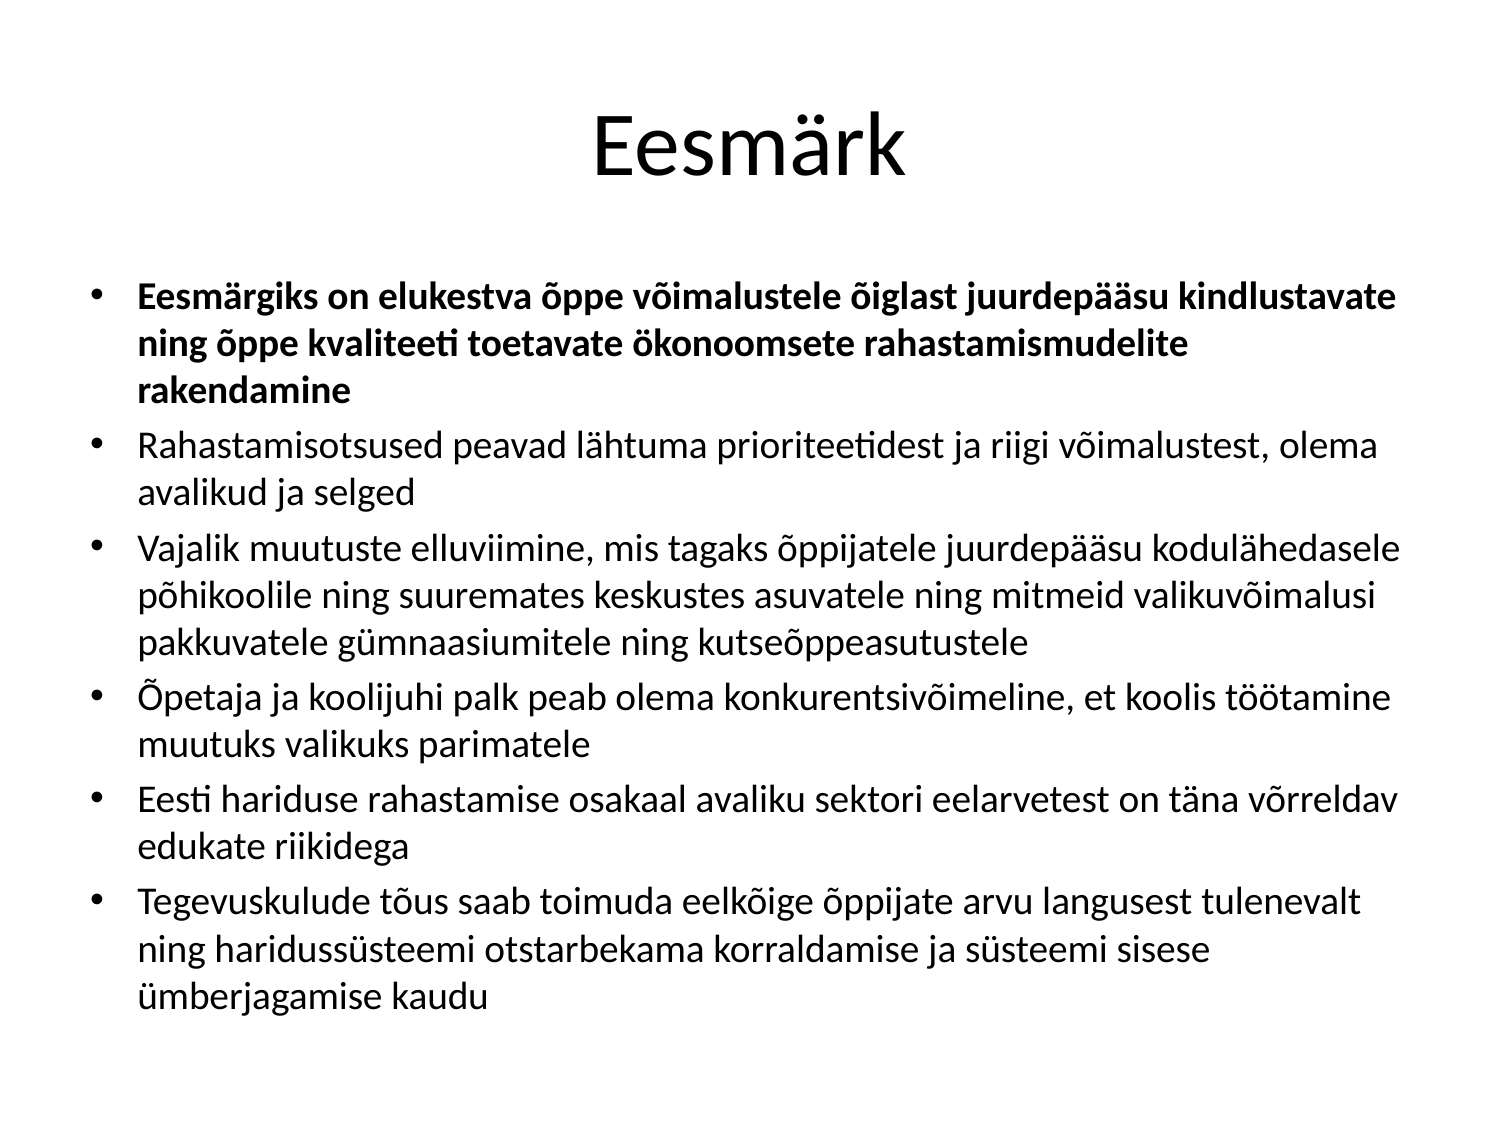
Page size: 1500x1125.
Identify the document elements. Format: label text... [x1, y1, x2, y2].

list Eesmärgiks on elukestva õppe võimalustele õiglast juurdepääsu kindlustavate ning õppe kvaliteeti toetavate ökonoomsete rahastamismudelite rakendamine Rahastamisotsused peavad lähtuma prioriteetidest ja riigi võimalustest, olema avalikud ja selged Vajalik muutuste elluviimine, mis tagaks õppijatele juurdepääsu kodulähedasele põhikoolile ning suuremates keskustes asuvatele ning mitmeid valikuvõimalusi pakkuvatele gümnaasiumitele ning kutseõppeasutustele Õpetaja ja koolijuhi palk peab olema konkurentsivõimeline, et koolis töötamine muutuks valikuks parimatele Eesti hariduse rahastamise osakaal avaliku sektori eelarvetest on täna võrreldav edukate riikidega Tegevuskulude tõus saab toimuda eelkõige õppijate arvu langusest tulenevalt ning haridussüsteemi otstarbekama korraldamise ja süsteemi sisese ümberjagamise kaudu [75, 262, 1425, 1071]
title Eesmärk [75, 45, 1425, 233]
